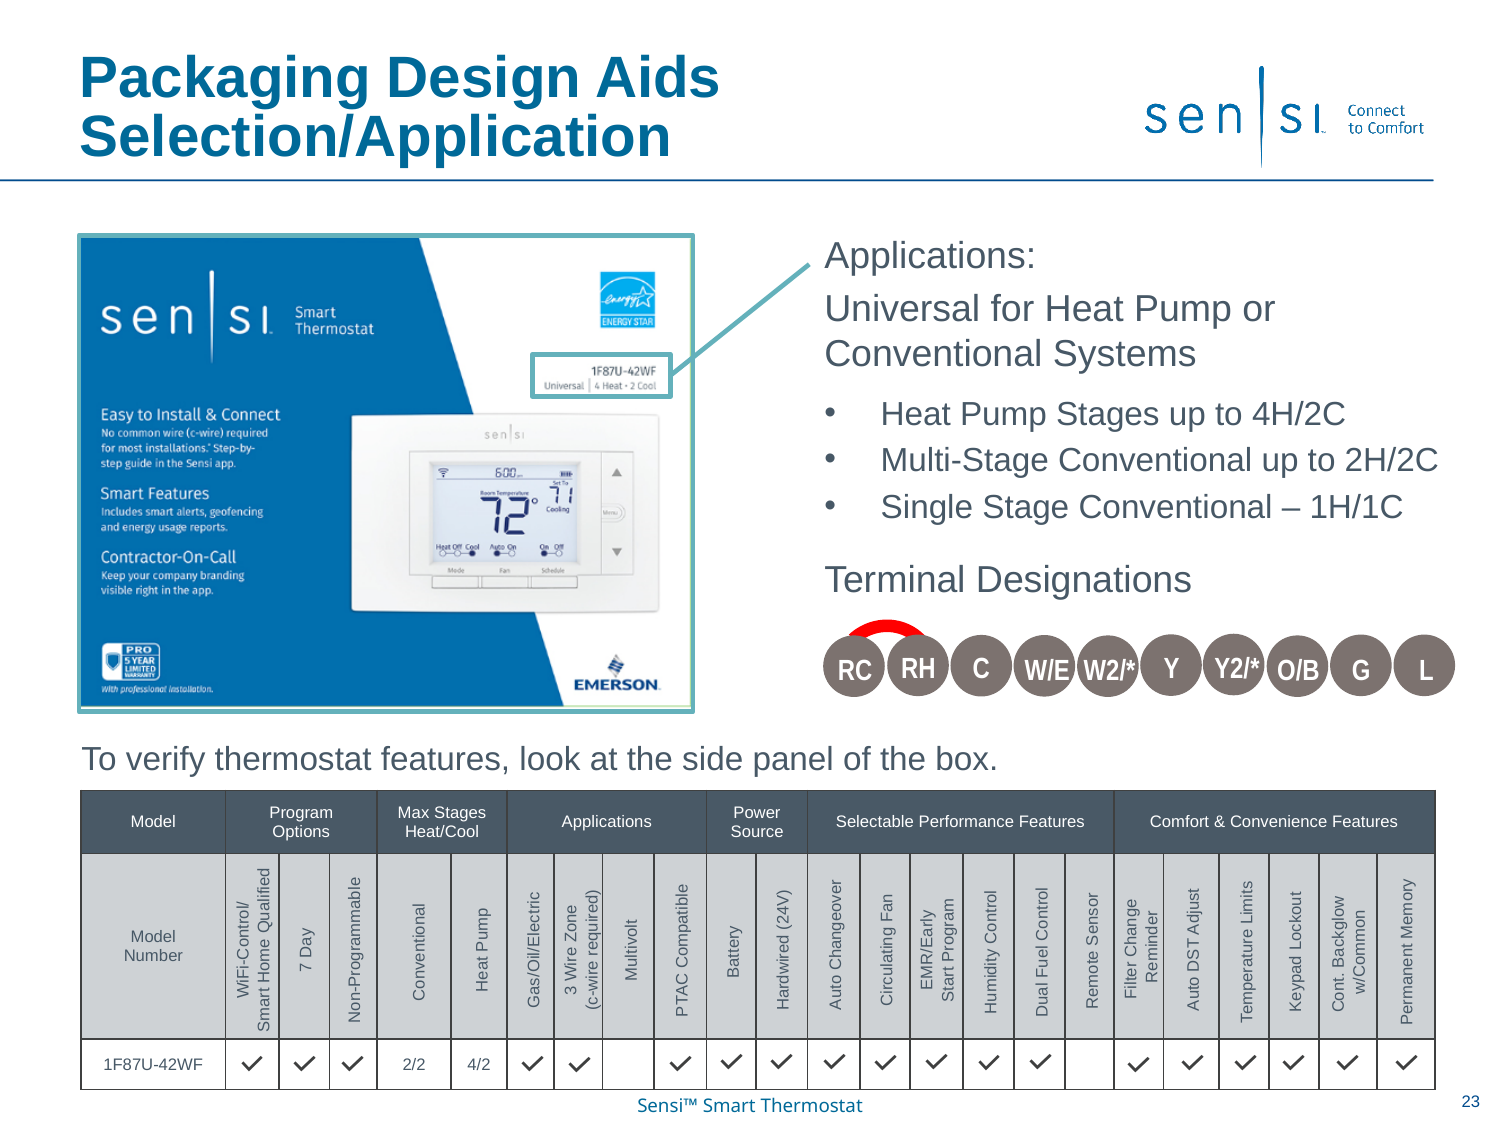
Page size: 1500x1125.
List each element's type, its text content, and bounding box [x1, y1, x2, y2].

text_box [670, 263, 810, 376]
table_cell [911, 1083, 962, 1089]
table_header Program Options [226, 791, 376, 825]
picture [1234, 1051, 1257, 1075]
table_cell 1F87U-42WF [82, 1040, 225, 1089]
table_header Comfort & Convenience Features [1115, 791, 1434, 853]
table_cell [808, 1083, 859, 1089]
table_cell [508, 1083, 553, 1089]
picture [568, 1052, 591, 1076]
table_cell [655, 1083, 706, 1089]
table_header Model [82, 791, 225, 853]
table_cell Model Number [82, 854, 218, 1038]
table_cell [1164, 1083, 1218, 1089]
table_cell [964, 1083, 1013, 1089]
text_box Applications: Universal for Heat Pump or Conventional Systems Heat Pump Stages up to 4H/2C Multi-Stage Conventional up to 2H/2C Single Stage Conventional – 1H/1C Terminal Designations [809, 223, 1468, 737]
title Packaging Design Aids Selection/Application [64, 20, 1241, 177]
table_cell [1015, 1083, 1064, 1089]
table_header Max Stages Heat/Cool [378, 791, 506, 825]
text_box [822, 626, 1476, 721]
table_cell [226, 1083, 278, 1089]
table_cell [861, 1083, 909, 1089]
table_cell [1428, 854, 1434, 1038]
picture [80, 237, 691, 710]
table_cell [1220, 1083, 1268, 1089]
table_cell 4/2 [452, 1083, 506, 1089]
table_cell 2/2 [378, 1083, 450, 1089]
table_cell [280, 1083, 329, 1089]
table_header Applications [508, 791, 706, 825]
table_cell [603, 1083, 653, 1089]
table_cell [330, 1083, 376, 1089]
table_cell [1066, 1083, 1113, 1089]
table_cell [1270, 1083, 1318, 1089]
table_cell [707, 1083, 755, 1089]
table_header Selectable Performance Features [808, 791, 1113, 825]
table_cell [1115, 1083, 1163, 1089]
text_box To verify thermostat features, look at the side panel of the box. [66, 730, 1389, 785]
table_cell [1378, 1040, 1434, 1089]
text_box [223, 826, 1424, 1076]
picture [1127, 1052, 1151, 1076]
table_header Power Source [707, 791, 807, 825]
table_cell [555, 1083, 602, 1089]
picture [1144, 65, 1425, 168]
table_cell [757, 1083, 807, 1089]
table_cell [1320, 1083, 1376, 1089]
